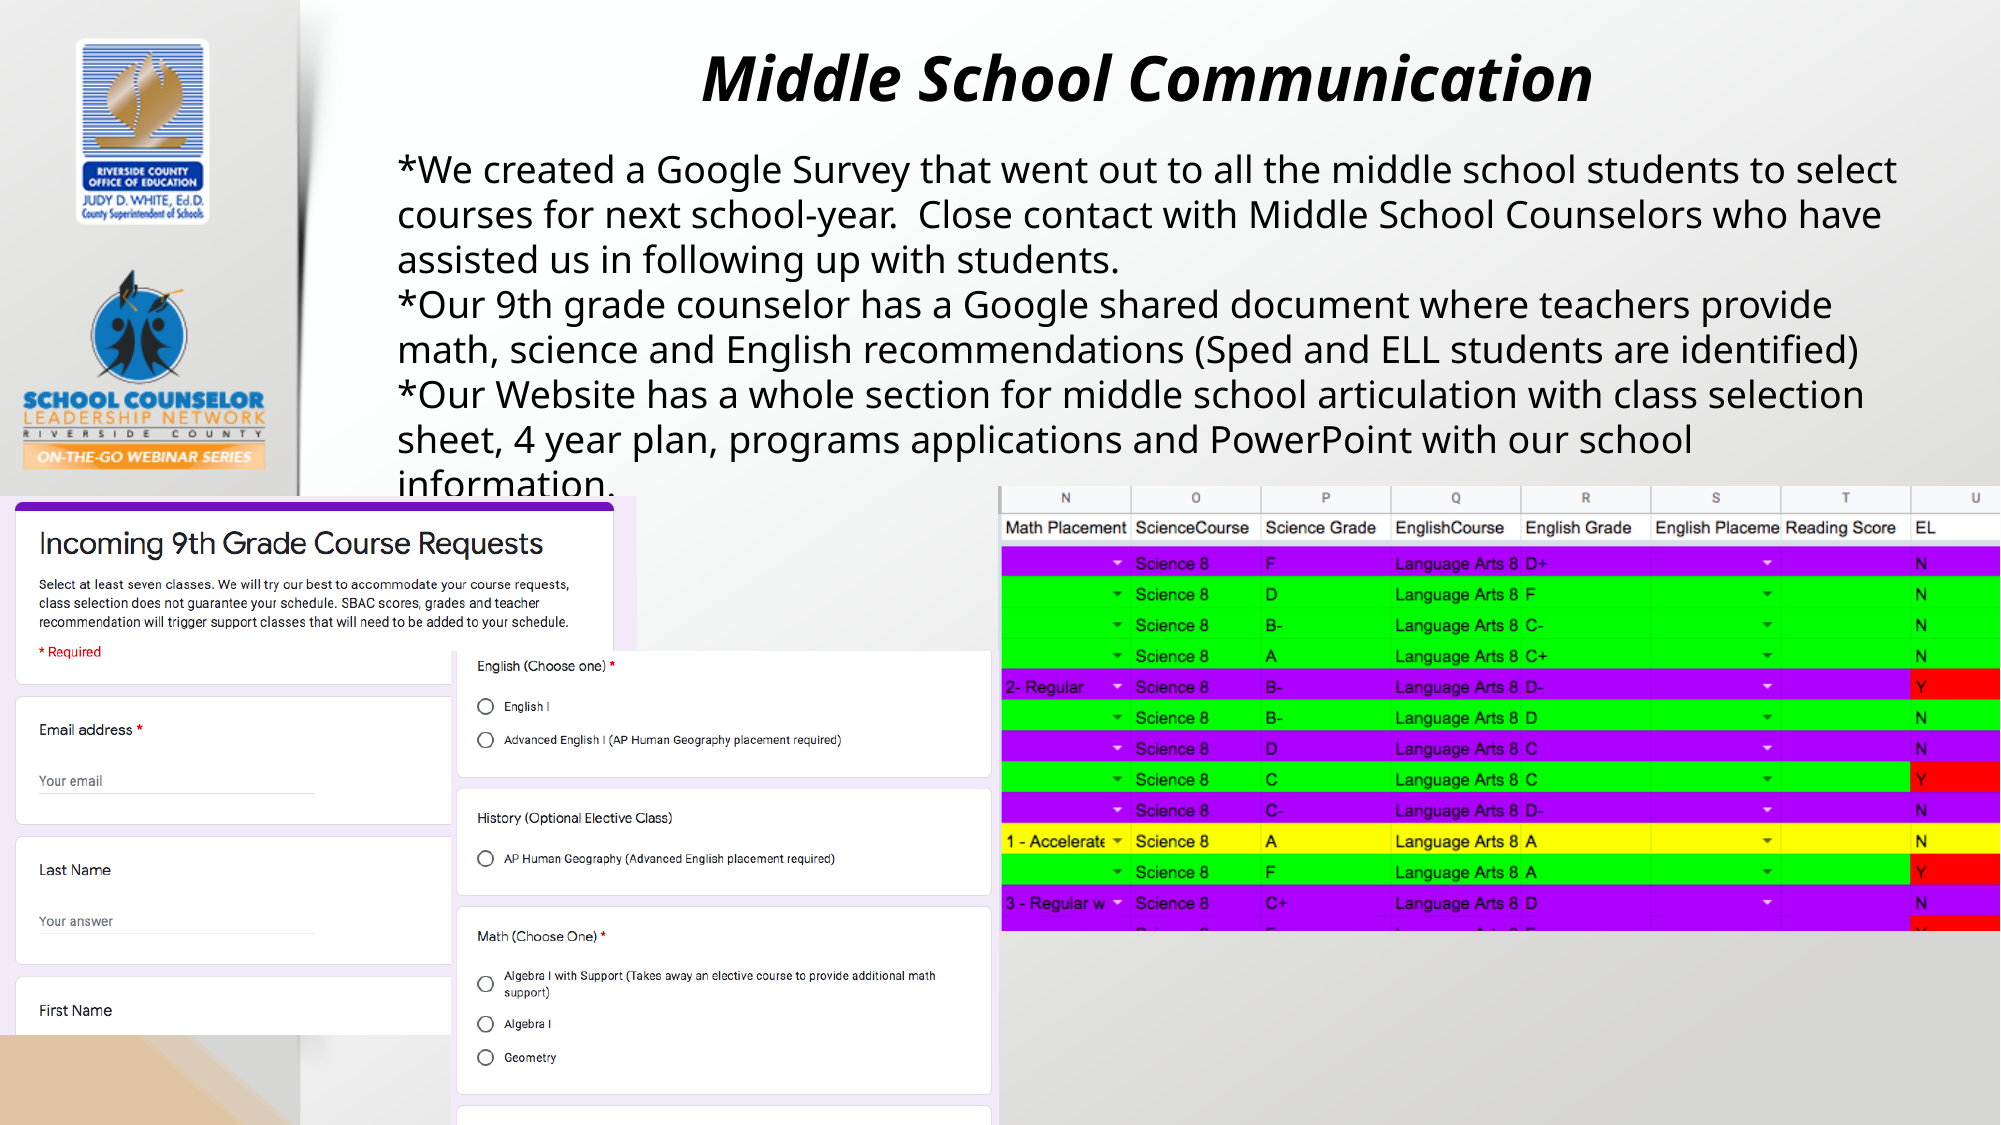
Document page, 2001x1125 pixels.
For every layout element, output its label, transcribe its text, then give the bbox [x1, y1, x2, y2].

text_box Middle School Communication [348, 24, 1948, 153]
text_box *We created a Google Survey that went out to all the middle school students to select courses for next school-year. Close contact with Middle School Counselors who have assisted us in following up with students. *Our 9th grade counselor has a Google shared document where teachers provide math, science and English recommendations (Sped and ELL students are identified) *Our Website has a whole section for middle school articulation with class selection sheet, 4 year plan, programs applications and PowerPoint with our school information. [382, 131, 1917, 487]
picture [0, 0, 2001, 1125]
